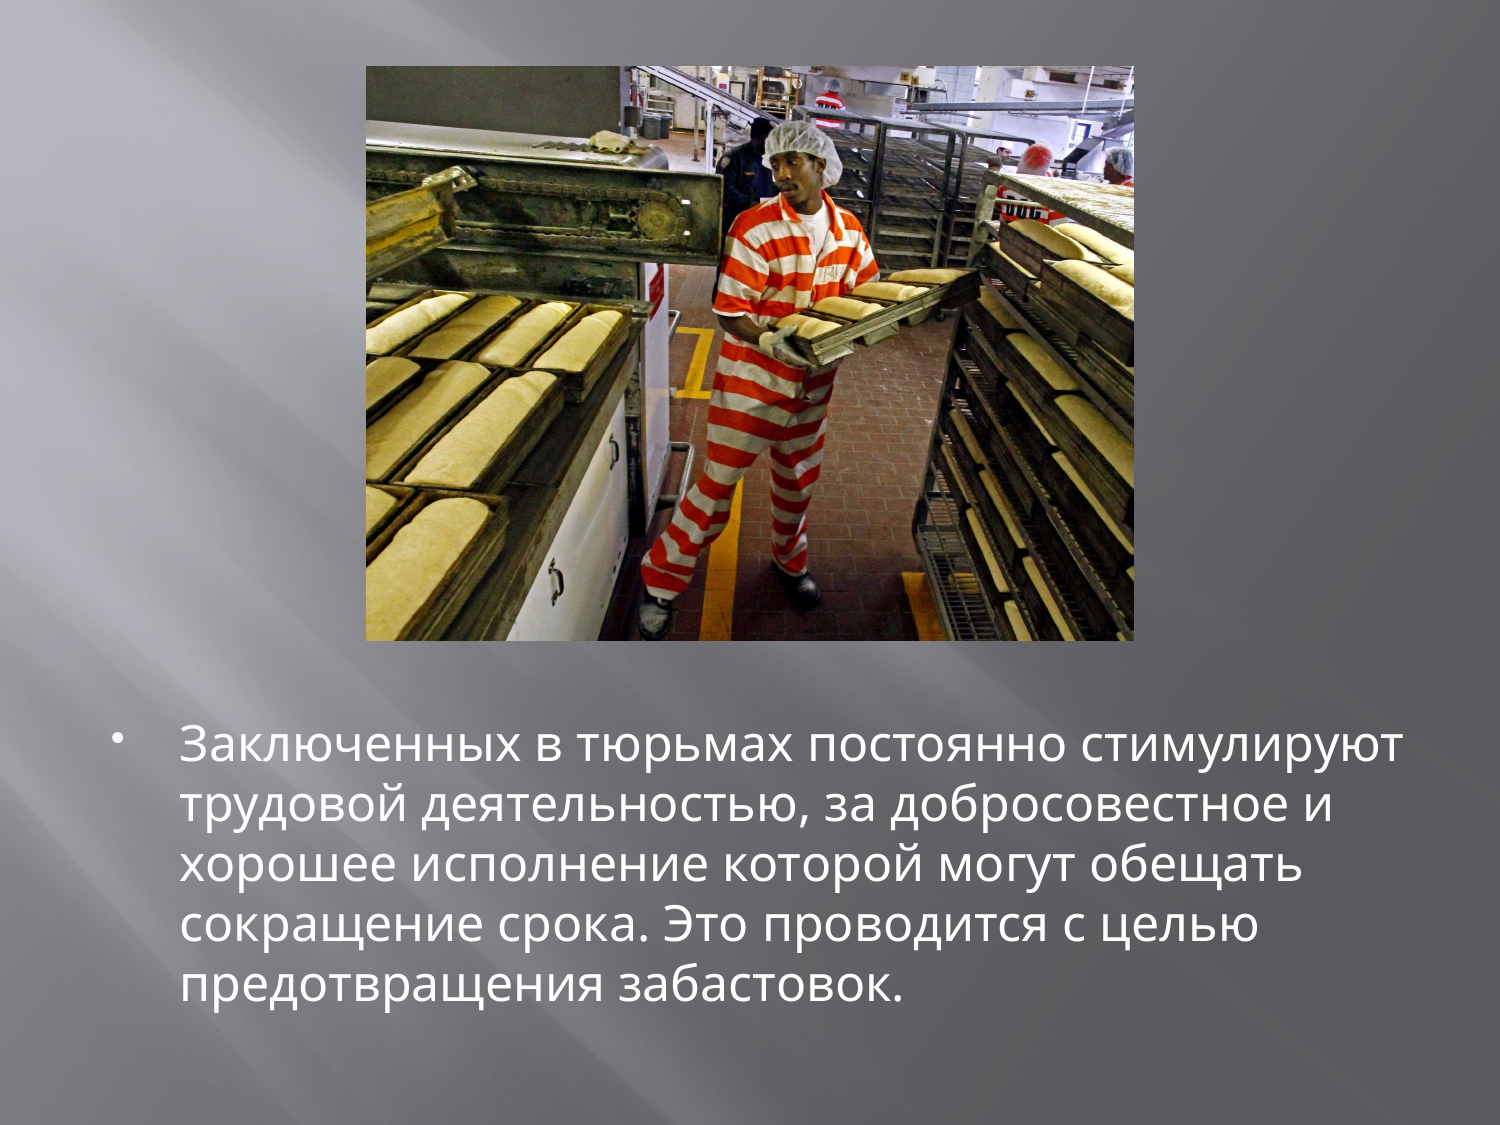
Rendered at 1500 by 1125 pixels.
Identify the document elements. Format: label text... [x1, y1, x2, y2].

list Заключенных в тюрьмах постоянно стимулируют трудовой деятельностью, за добросовестное и хорошее исполнение которой могут обещать сокращение срока. Это проводится с целью предотвращения забастовок. [75, 704, 1425, 1035]
picture [366, 66, 1134, 642]
